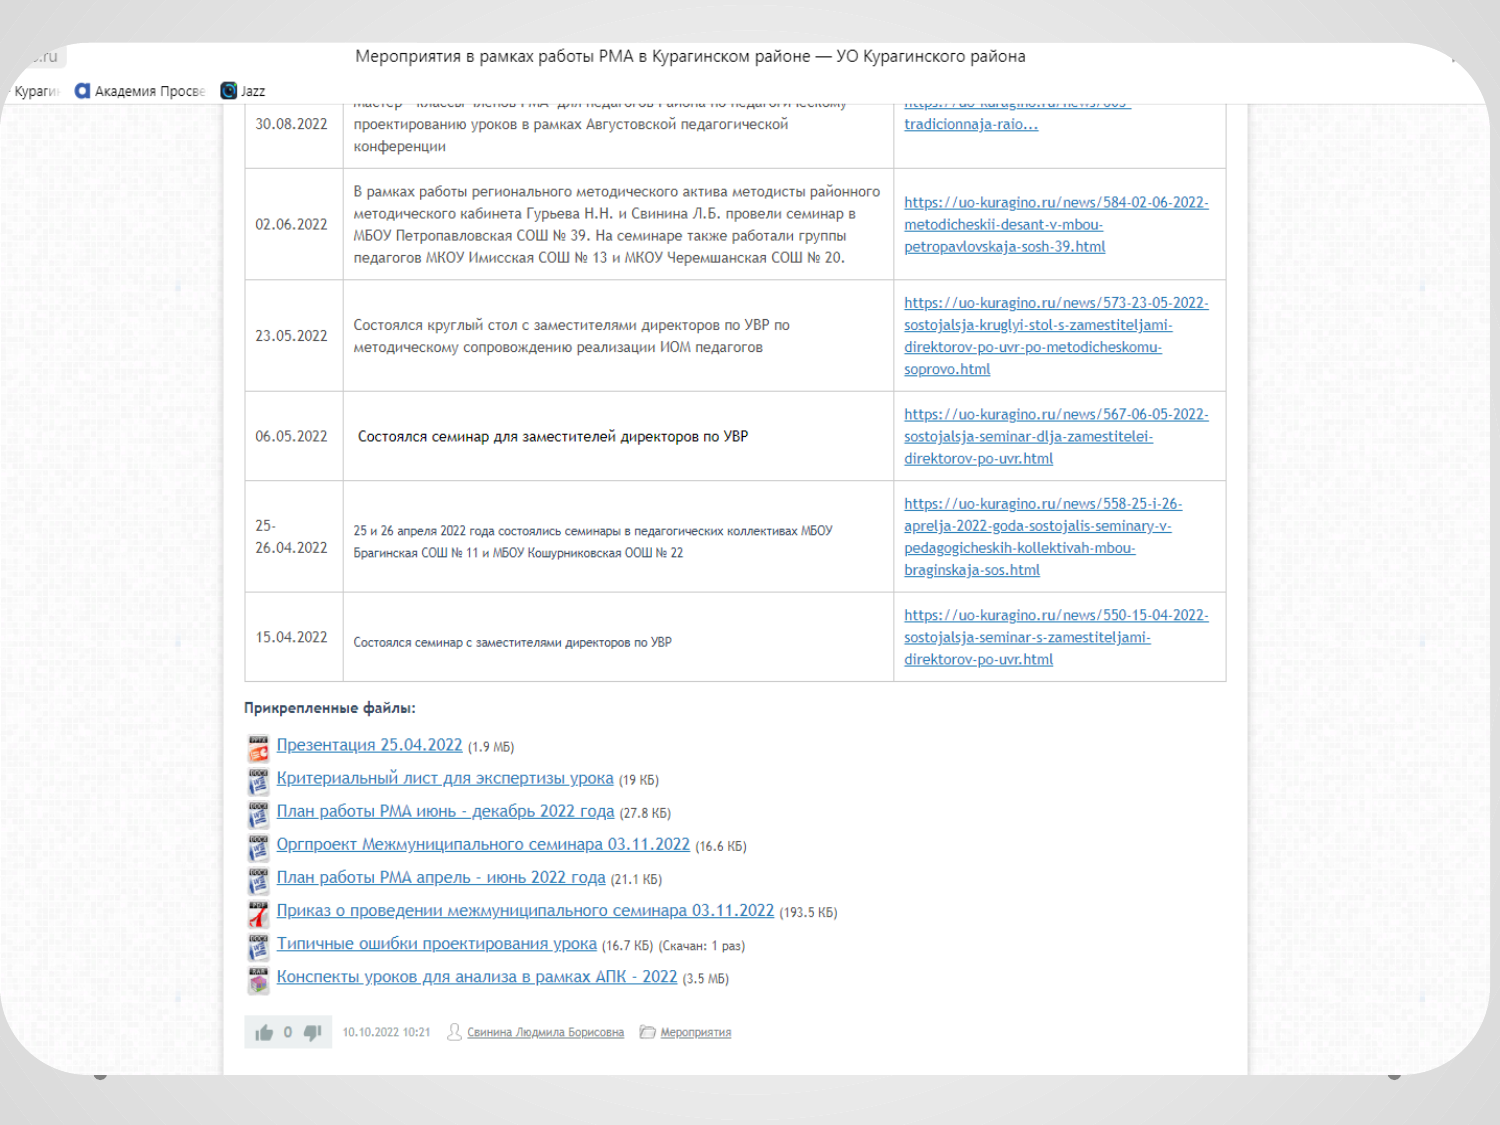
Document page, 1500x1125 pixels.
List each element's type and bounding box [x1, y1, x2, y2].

list [0, 42, 1491, 1076]
